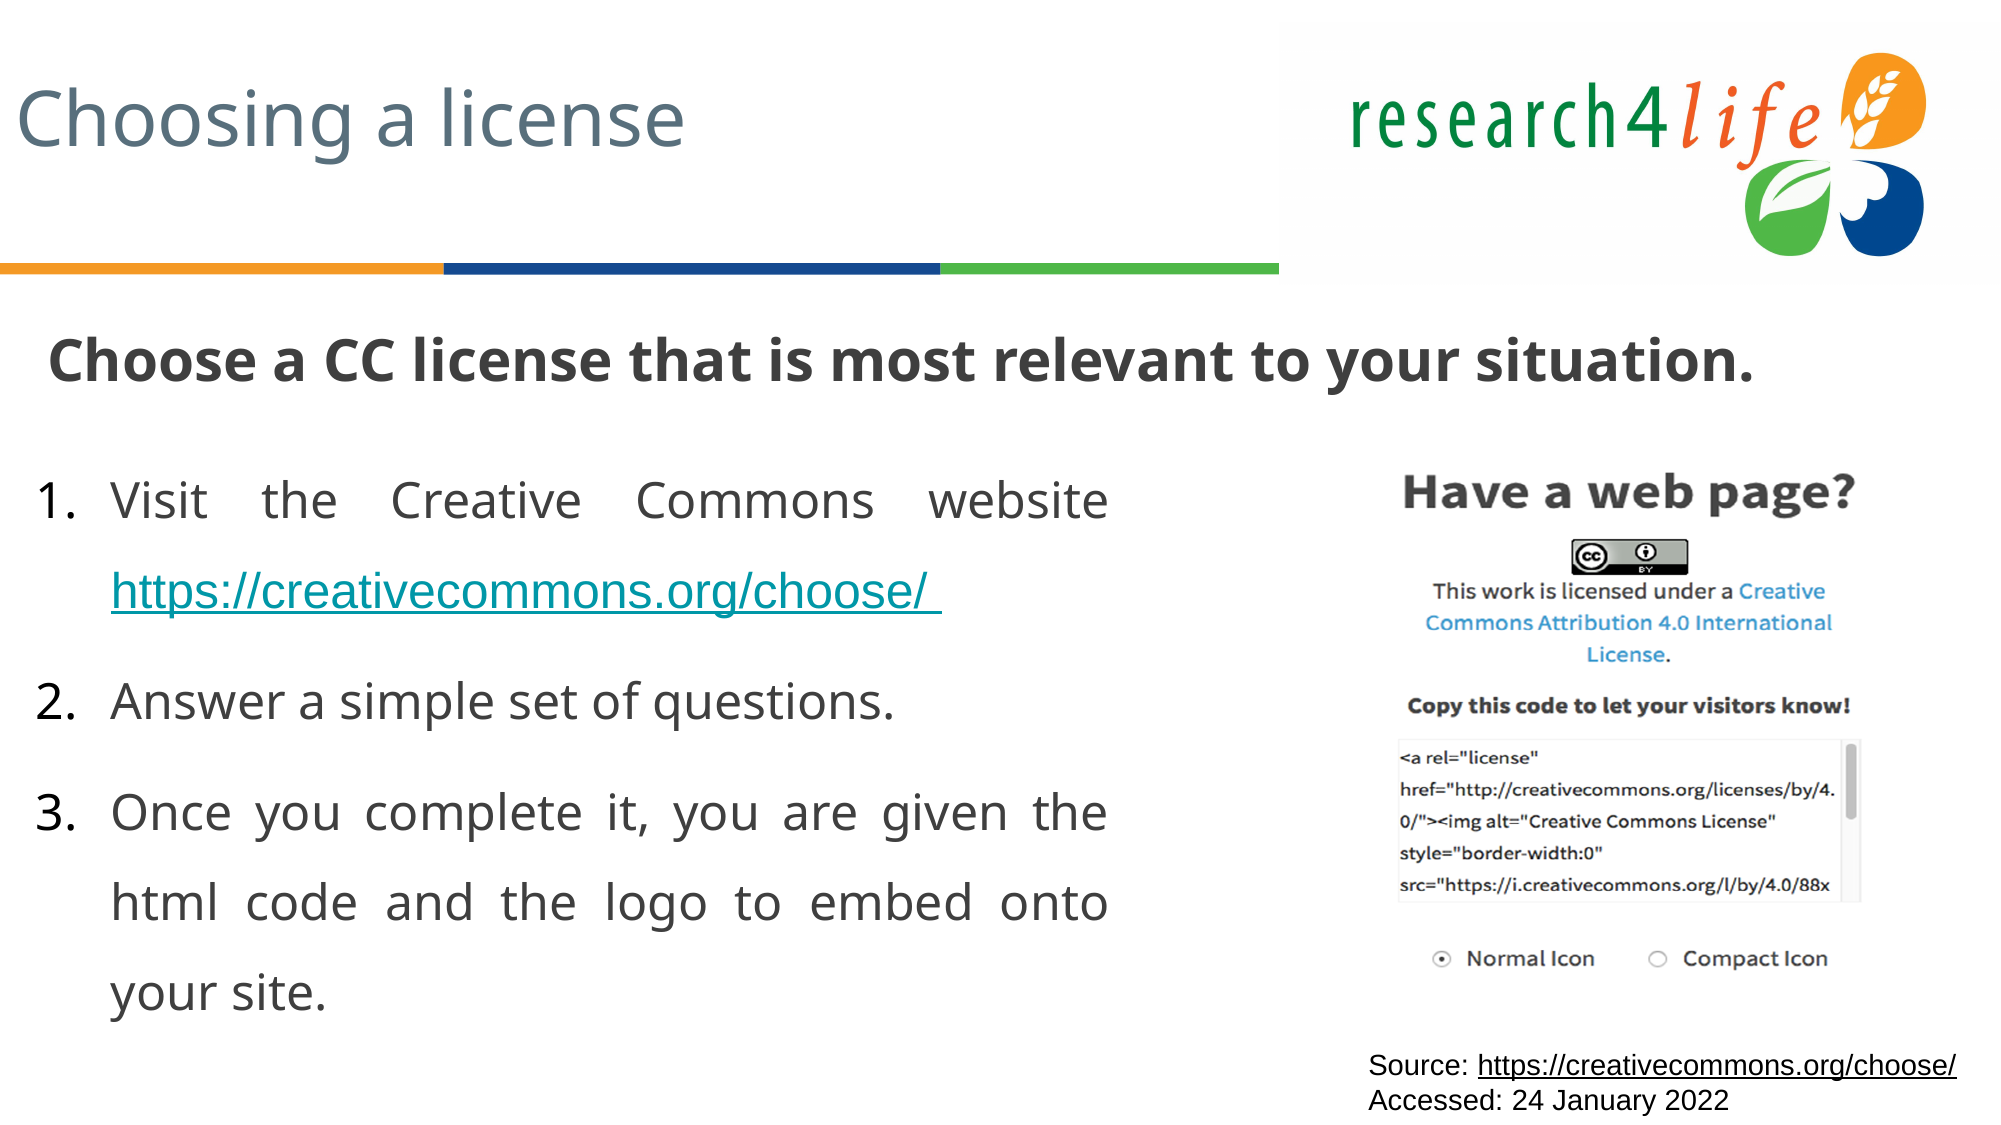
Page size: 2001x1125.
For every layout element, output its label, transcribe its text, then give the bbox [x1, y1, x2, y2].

picture [1279, 22, 2000, 285]
title Choosing a license [0, 72, 1312, 250]
list Visit the Creative Commons website https://creativecommons.org/choose/ Answer a simple set of questions. Once you complete it, you are given the html code and the logo to embed onto your site. [0, 430, 1125, 1107]
picture [1353, 454, 1884, 987]
text_box Source: https://creativecommons.org/choose/ Accessed: 24 January 2022 [1353, 1039, 1987, 1124]
text_box Choose a CC license that is most relevant to your situation. [32, 316, 1883, 401]
